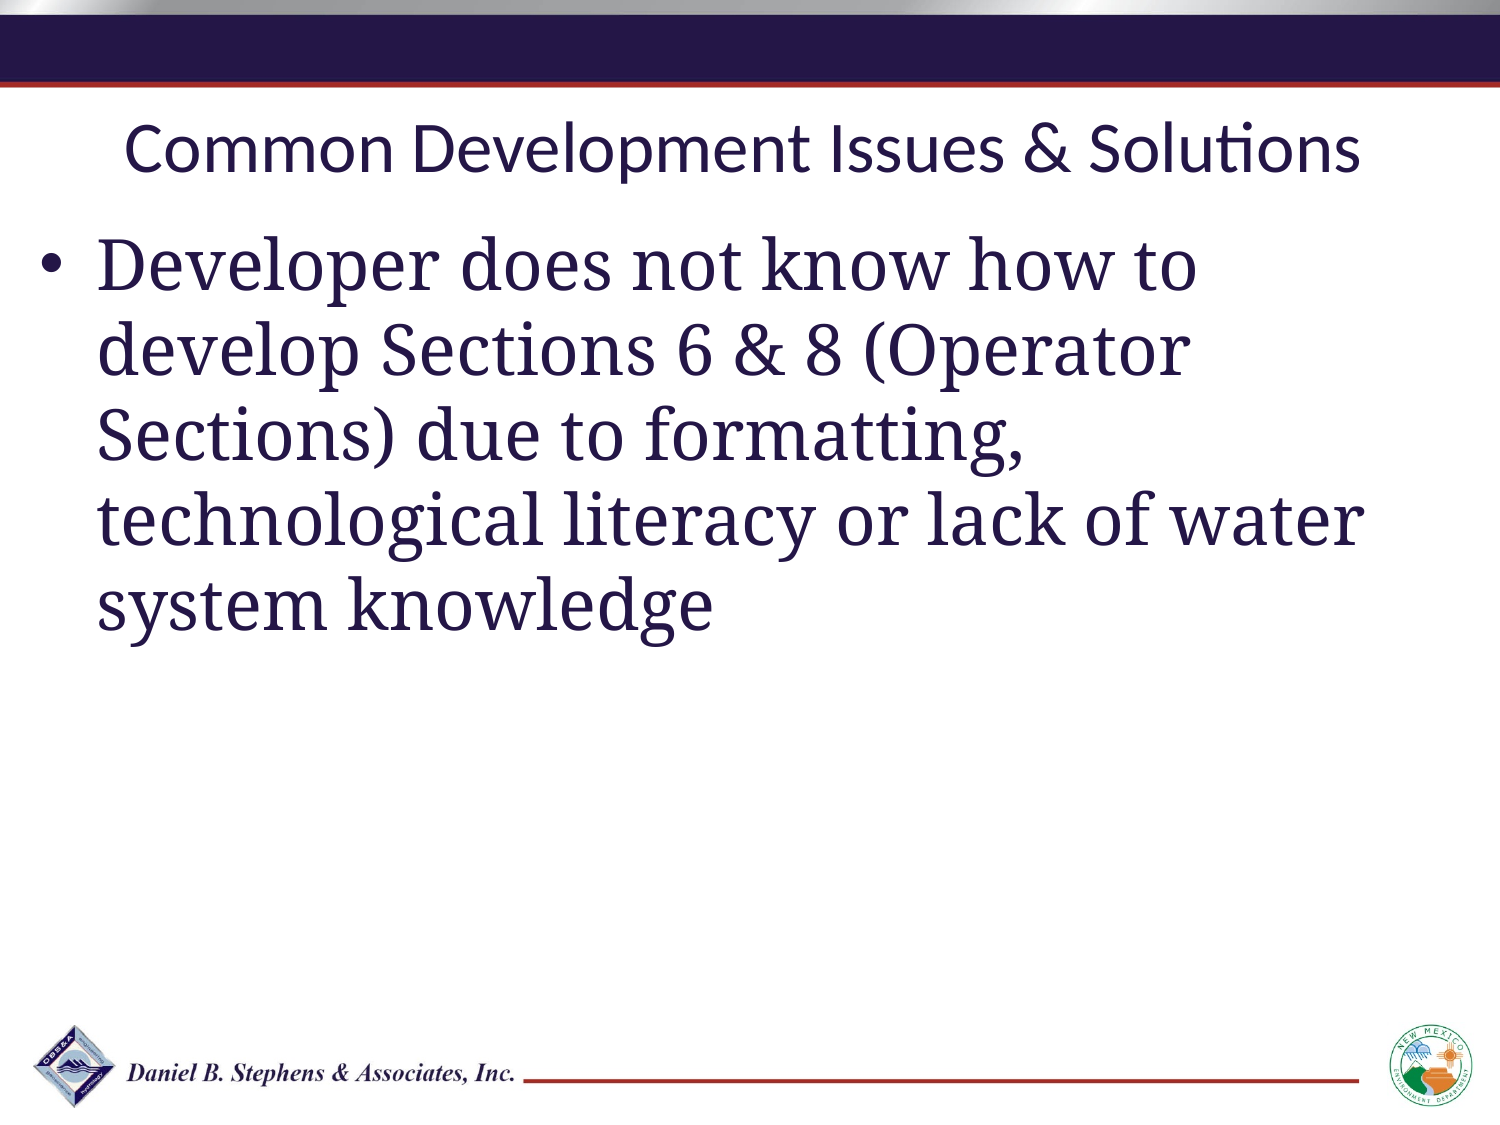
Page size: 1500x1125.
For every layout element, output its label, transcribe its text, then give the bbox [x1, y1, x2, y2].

text_box Developer does not know how to develop Sections 6 & 8 (Operator Sections) due to formatting, technological literacy or lack of water system knowledge [24, 212, 1450, 1109]
picture [0, 0, 1500, 88]
text_box Common Development Issues & Solutions [24, 87, 1463, 200]
picture [1450, 1022, 1474, 1108]
